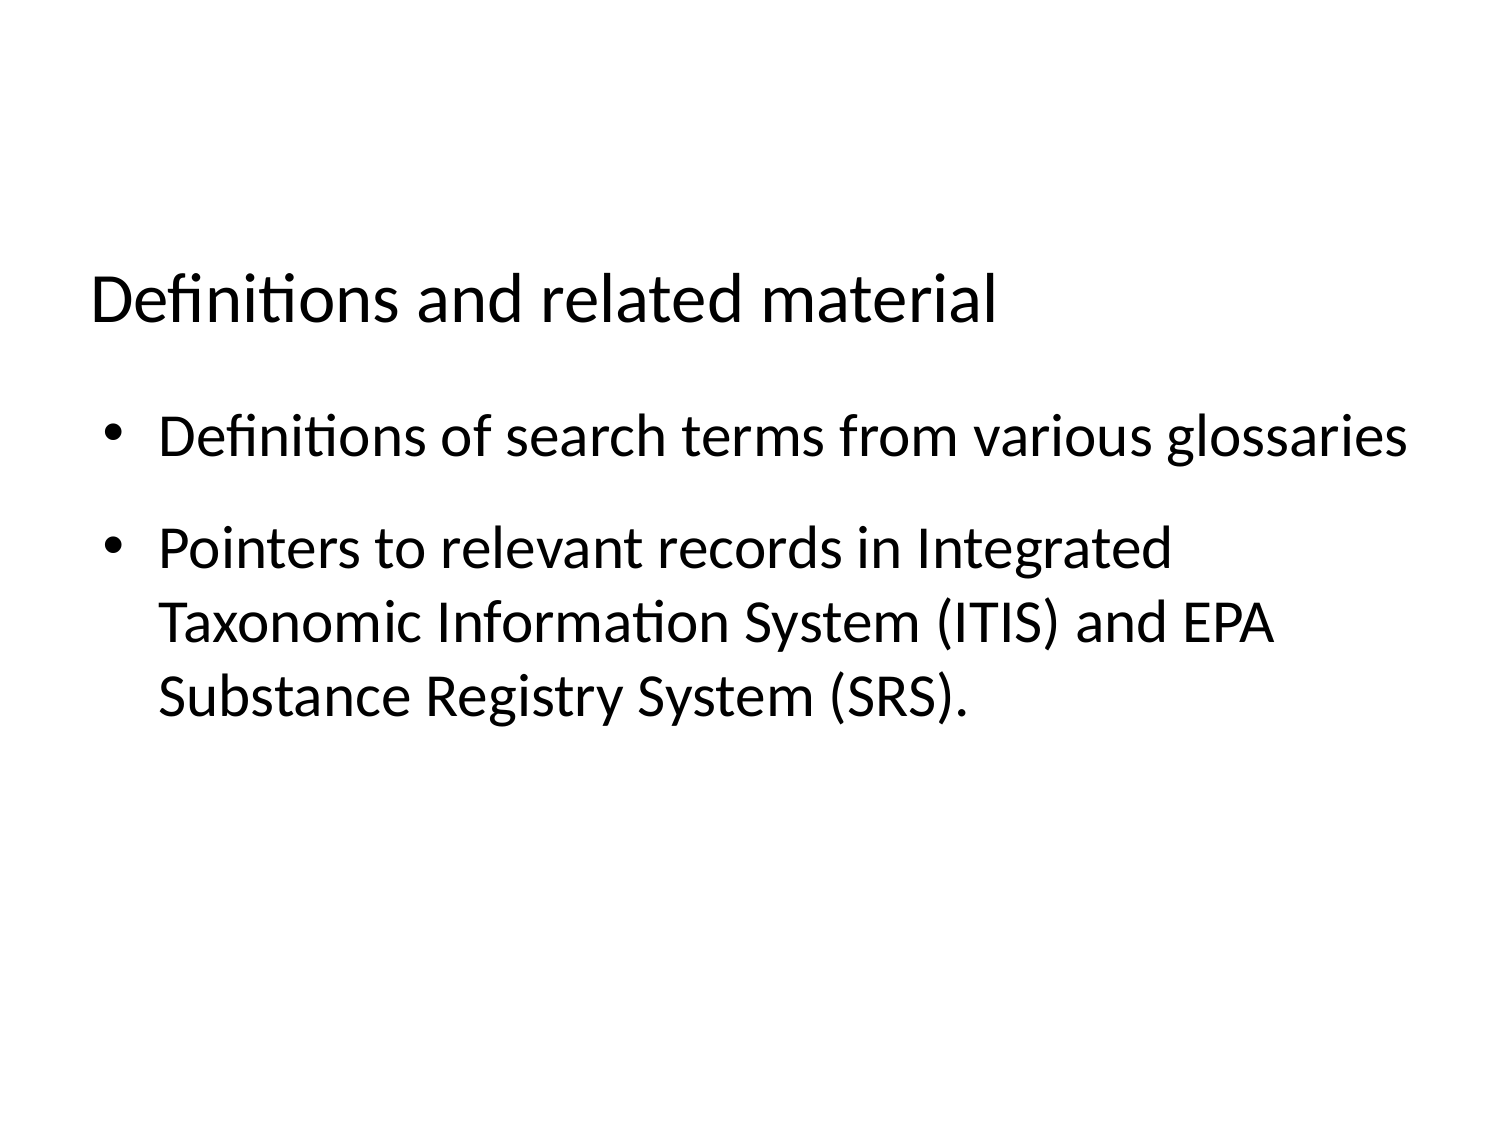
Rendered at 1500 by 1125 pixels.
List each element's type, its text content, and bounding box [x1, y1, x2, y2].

list Definitions of search terms from various glossaries Pointers to relevant records in Integrated Taxonomic Information System (ITIS) and EPA Substance Registry System (SRS). [87, 387, 1425, 788]
title Definitions and related material [75, 200, 1300, 388]
